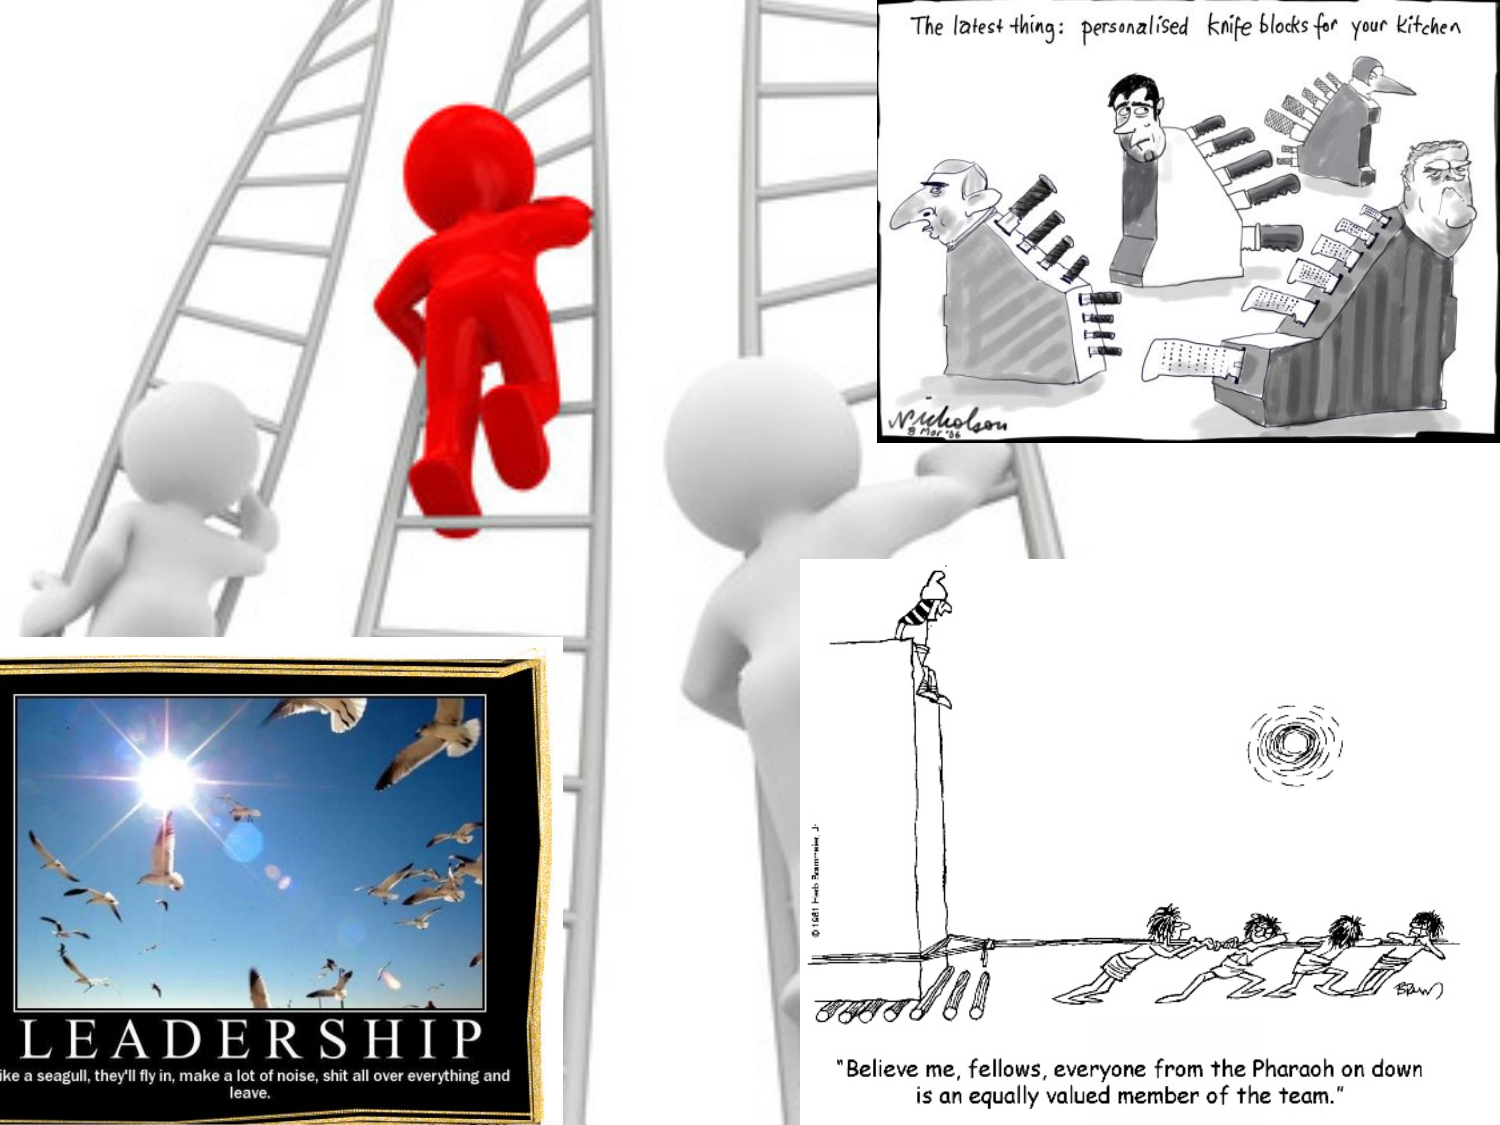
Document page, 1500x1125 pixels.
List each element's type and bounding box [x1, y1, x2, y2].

picture [0, 0, 1500, 1125]
text_box [1104, 451, 1500, 1125]
